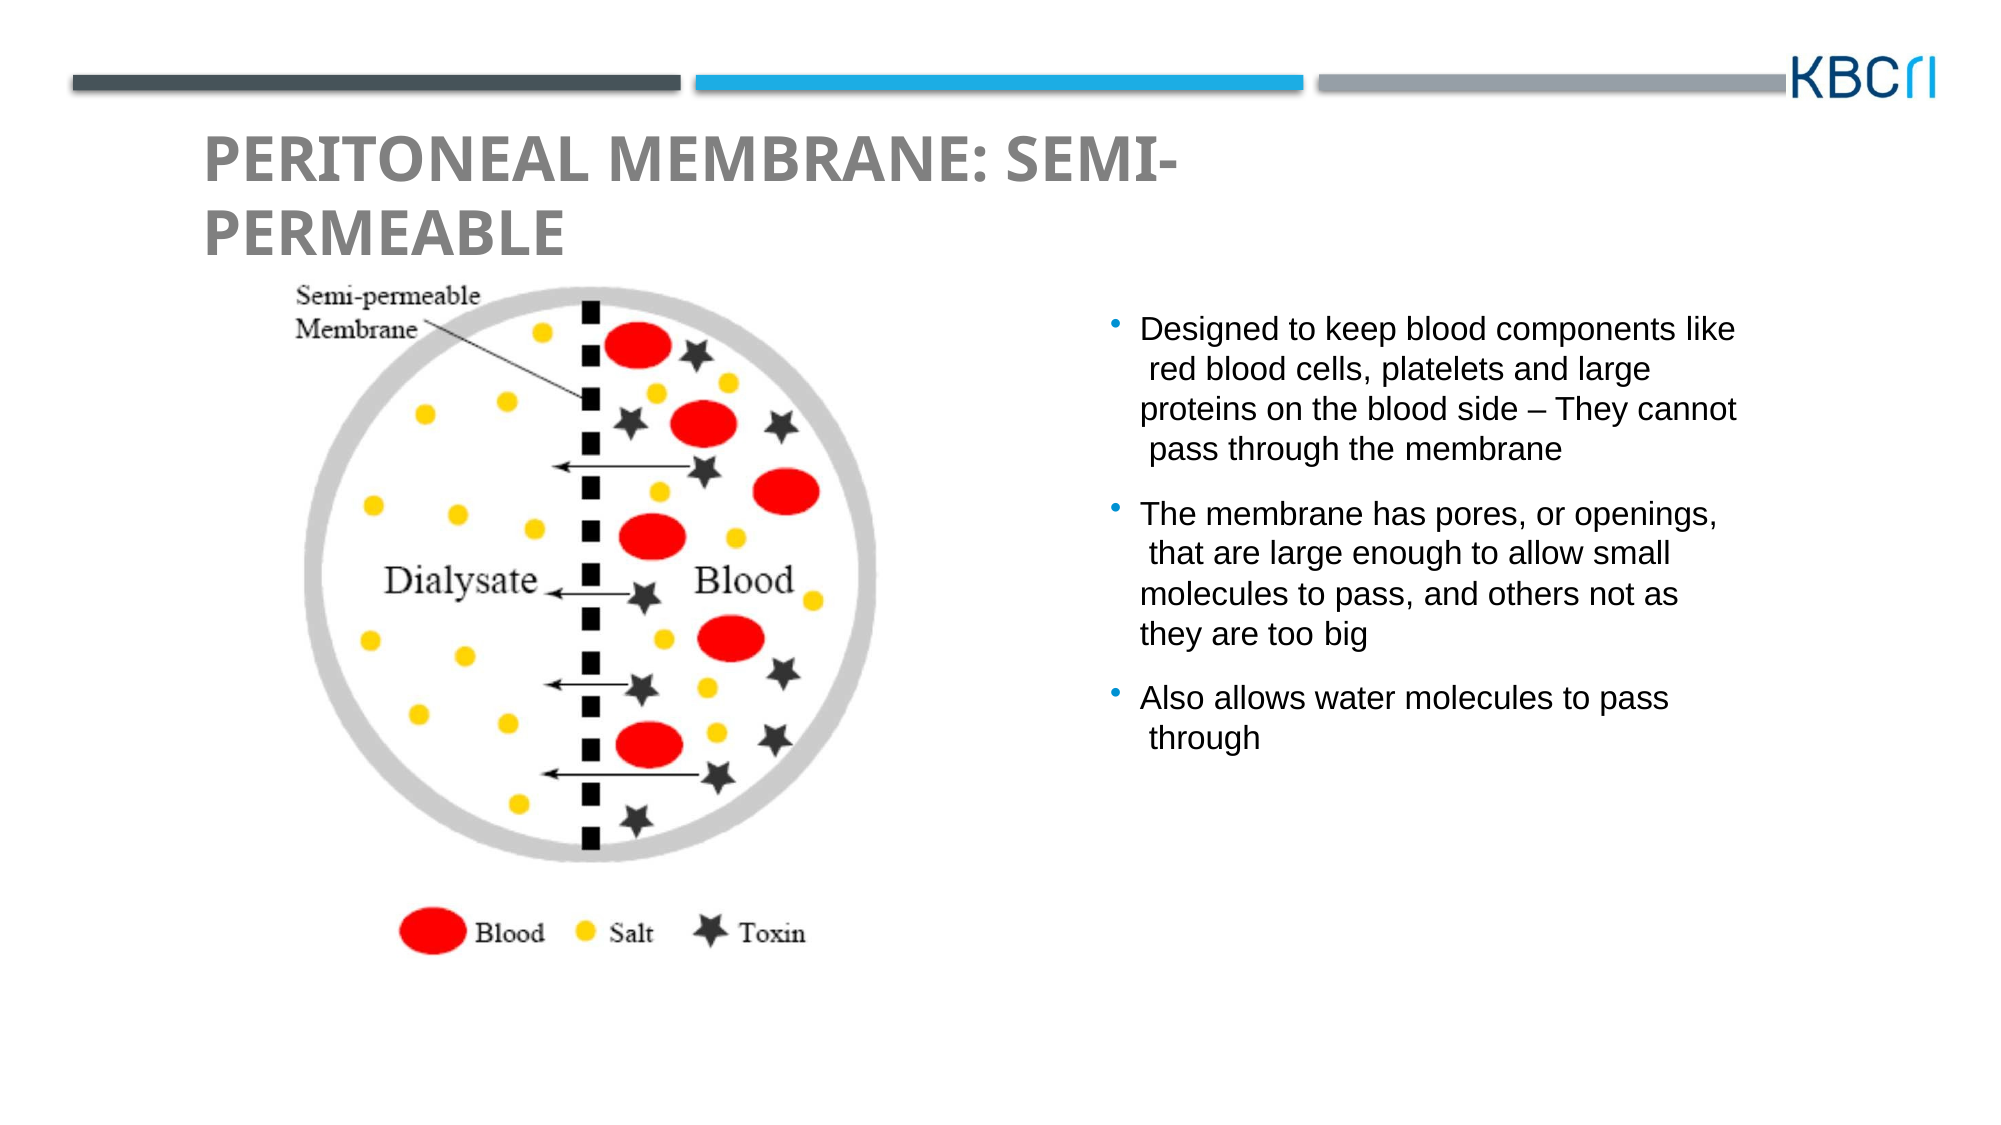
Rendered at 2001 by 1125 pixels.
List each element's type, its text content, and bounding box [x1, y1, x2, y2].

text_box PERITONEAL MEMBRANE: SEMI-PERMEABLE [200, 116, 1544, 269]
text_box [287, 268, 892, 962]
picture [1786, 52, 1941, 102]
text_box Designed to keep blood components like red blood cells, platelets and large proteins on the blood side – They cannot pass through the membrane The membrane has pores, or openings, that are large enough to allow small molecules to pass, and others not as they are too big Also allows water molecules to pass through [1108, 305, 1744, 757]
